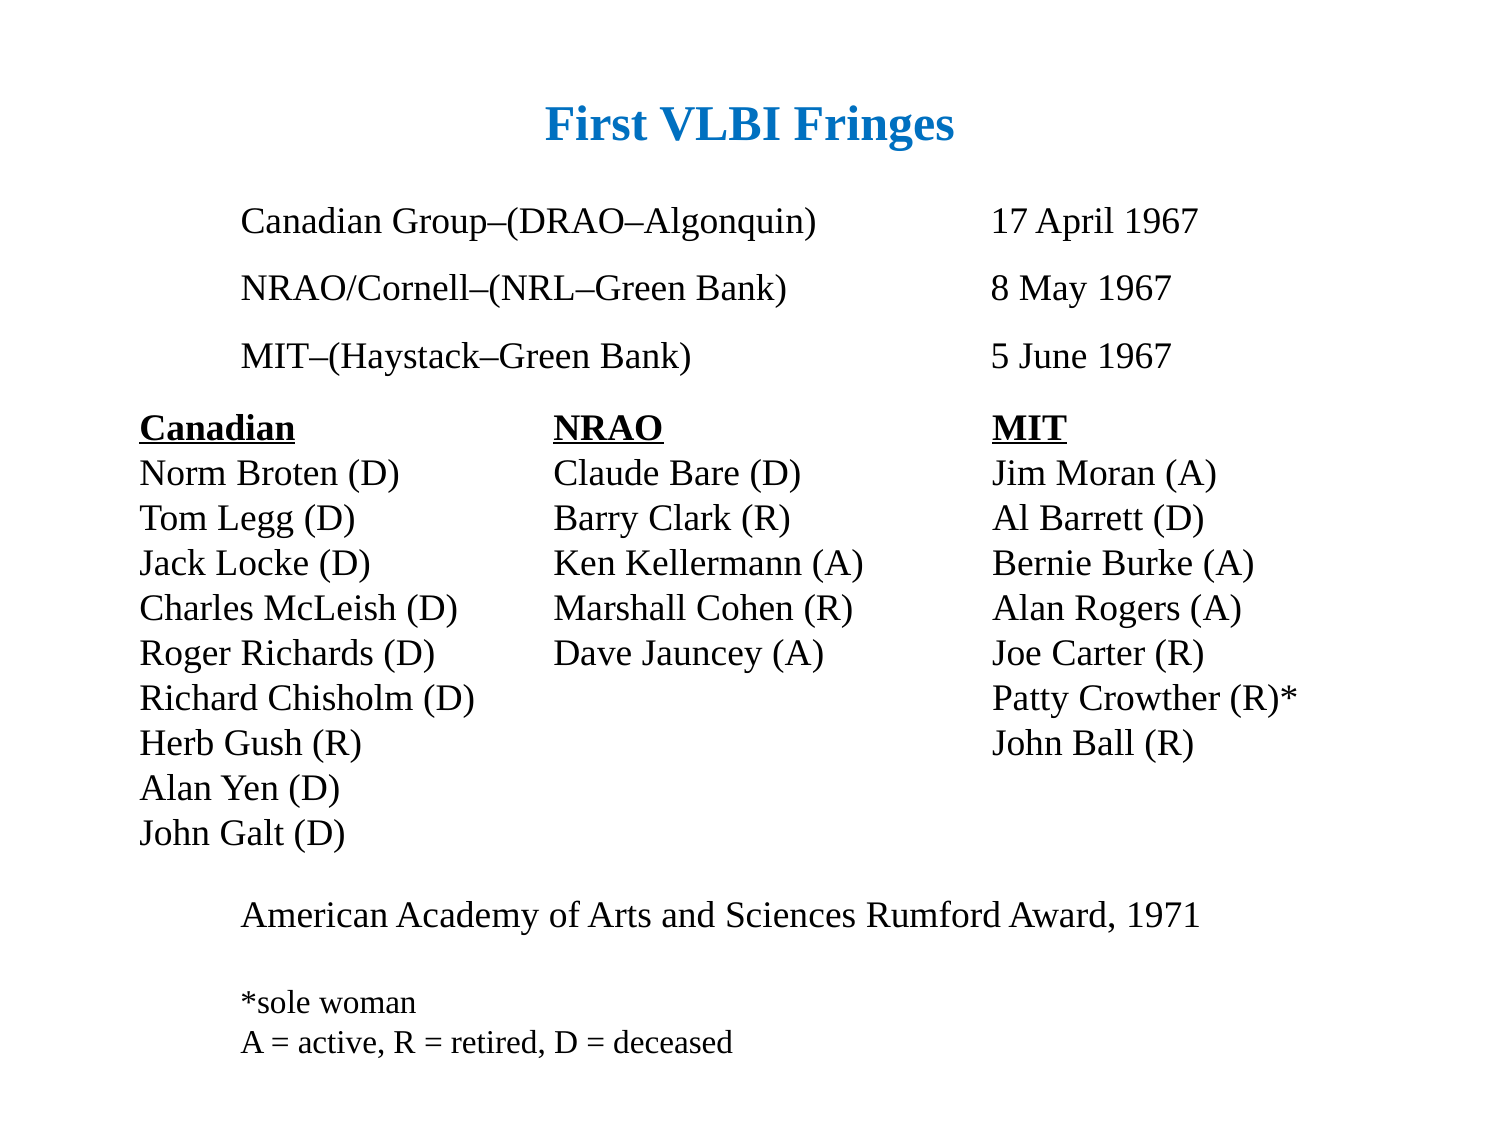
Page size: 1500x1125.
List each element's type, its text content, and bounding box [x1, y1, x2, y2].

text_box American Academy of Arts and Sciences Rumford Award, 1971 *sole woman A = active, R = retired, D = deceased [240, 890, 1258, 1060]
title First VLBI Fringes [0, 90, 1500, 167]
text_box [139, 402, 1348, 857]
text_box Canadian Group–(DRAO–Algonquin) 17 April 1967 NRAO/Cornell–(NRL–Green Bank) 8 May 1967 MIT–(Haystack–Green Bank) 5 June 1967 [240, 173, 1258, 376]
